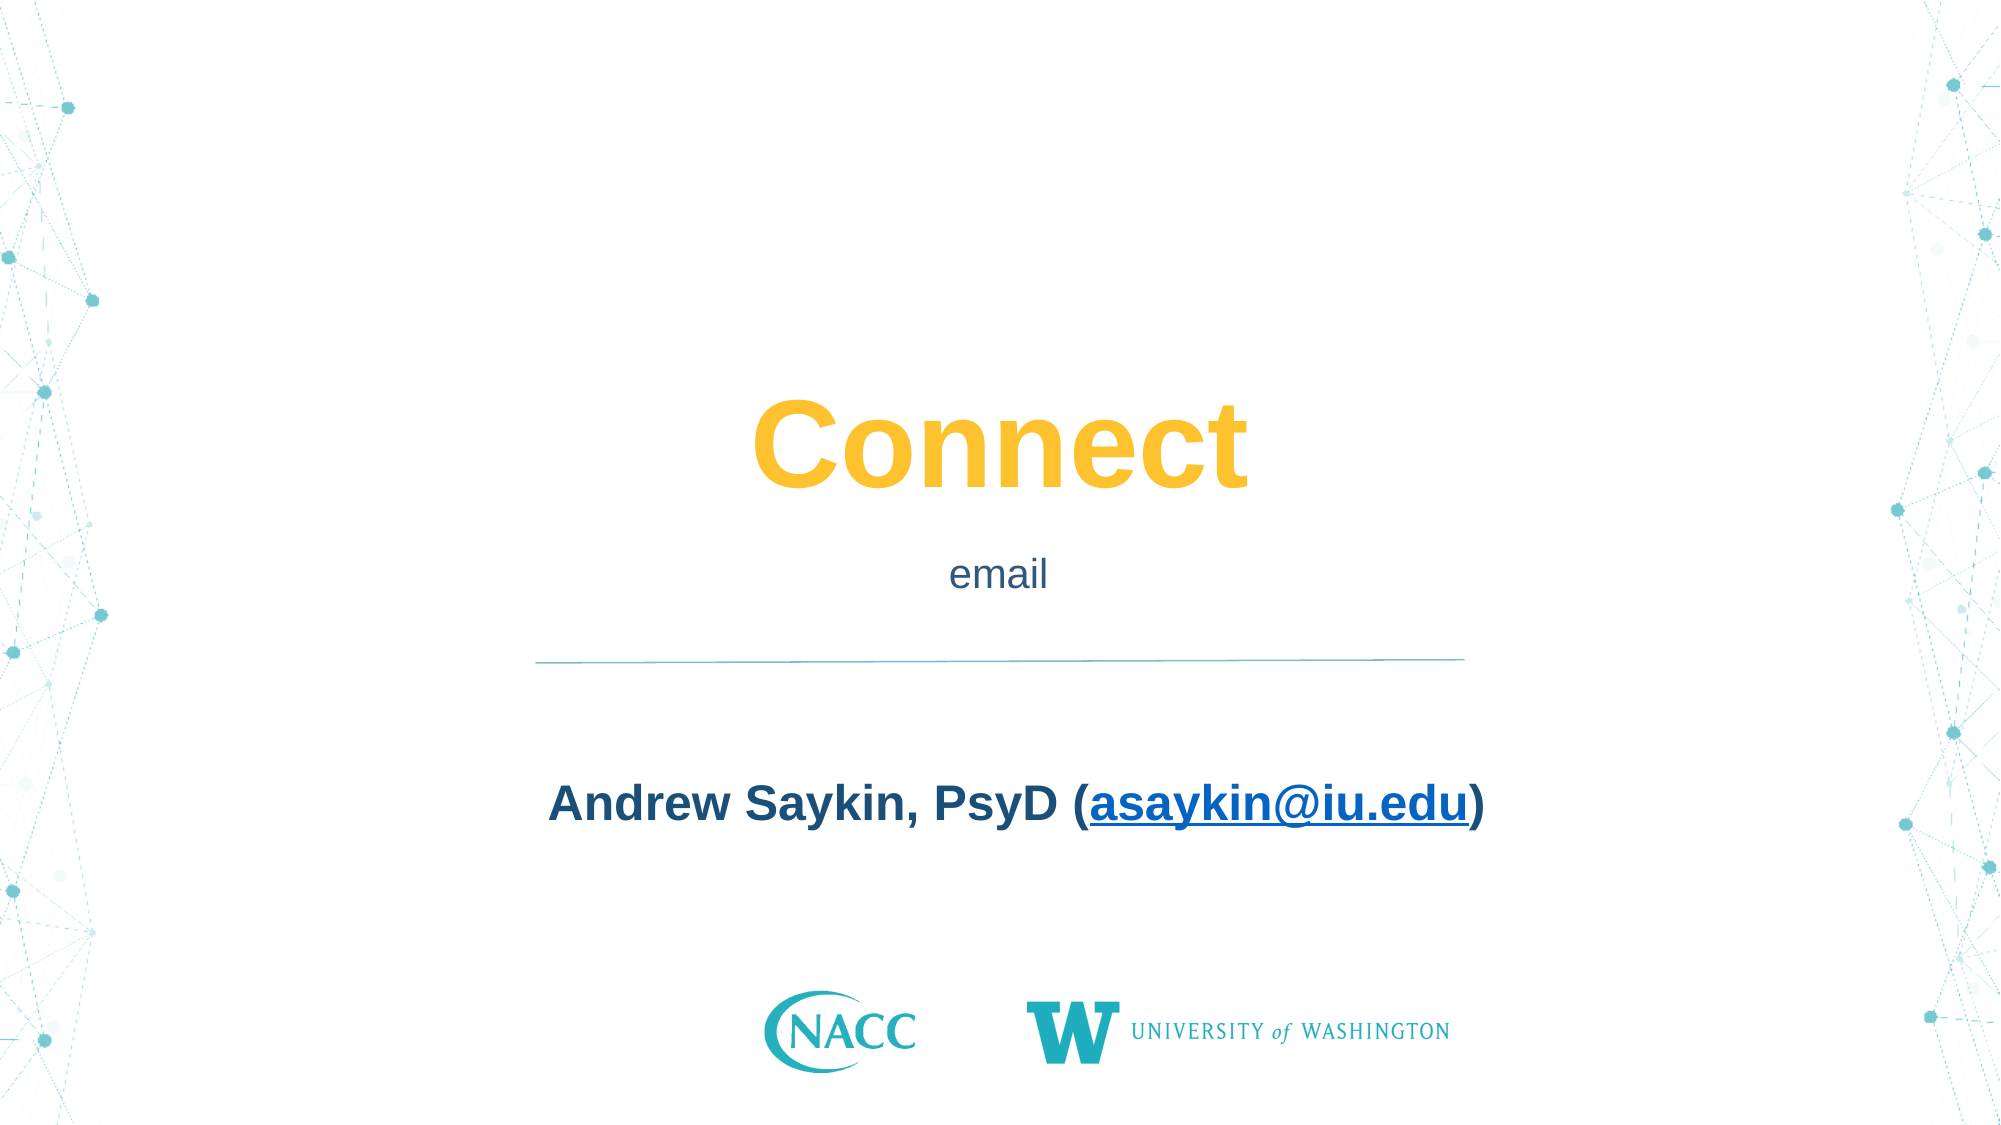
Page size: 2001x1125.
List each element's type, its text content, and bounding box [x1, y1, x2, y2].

text_box email [928, 511, 1069, 607]
picture [735, 989, 937, 1077]
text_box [535, 659, 1465, 663]
text_box Connect [729, 352, 1270, 523]
picture [1376, 501, 2000, 624]
text_box Andrew Saykin, PsyD (asaykin@iu.edu) [214, 730, 1847, 841]
picture [1024, 985, 1453, 1076]
picture [0, 501, 621, 624]
